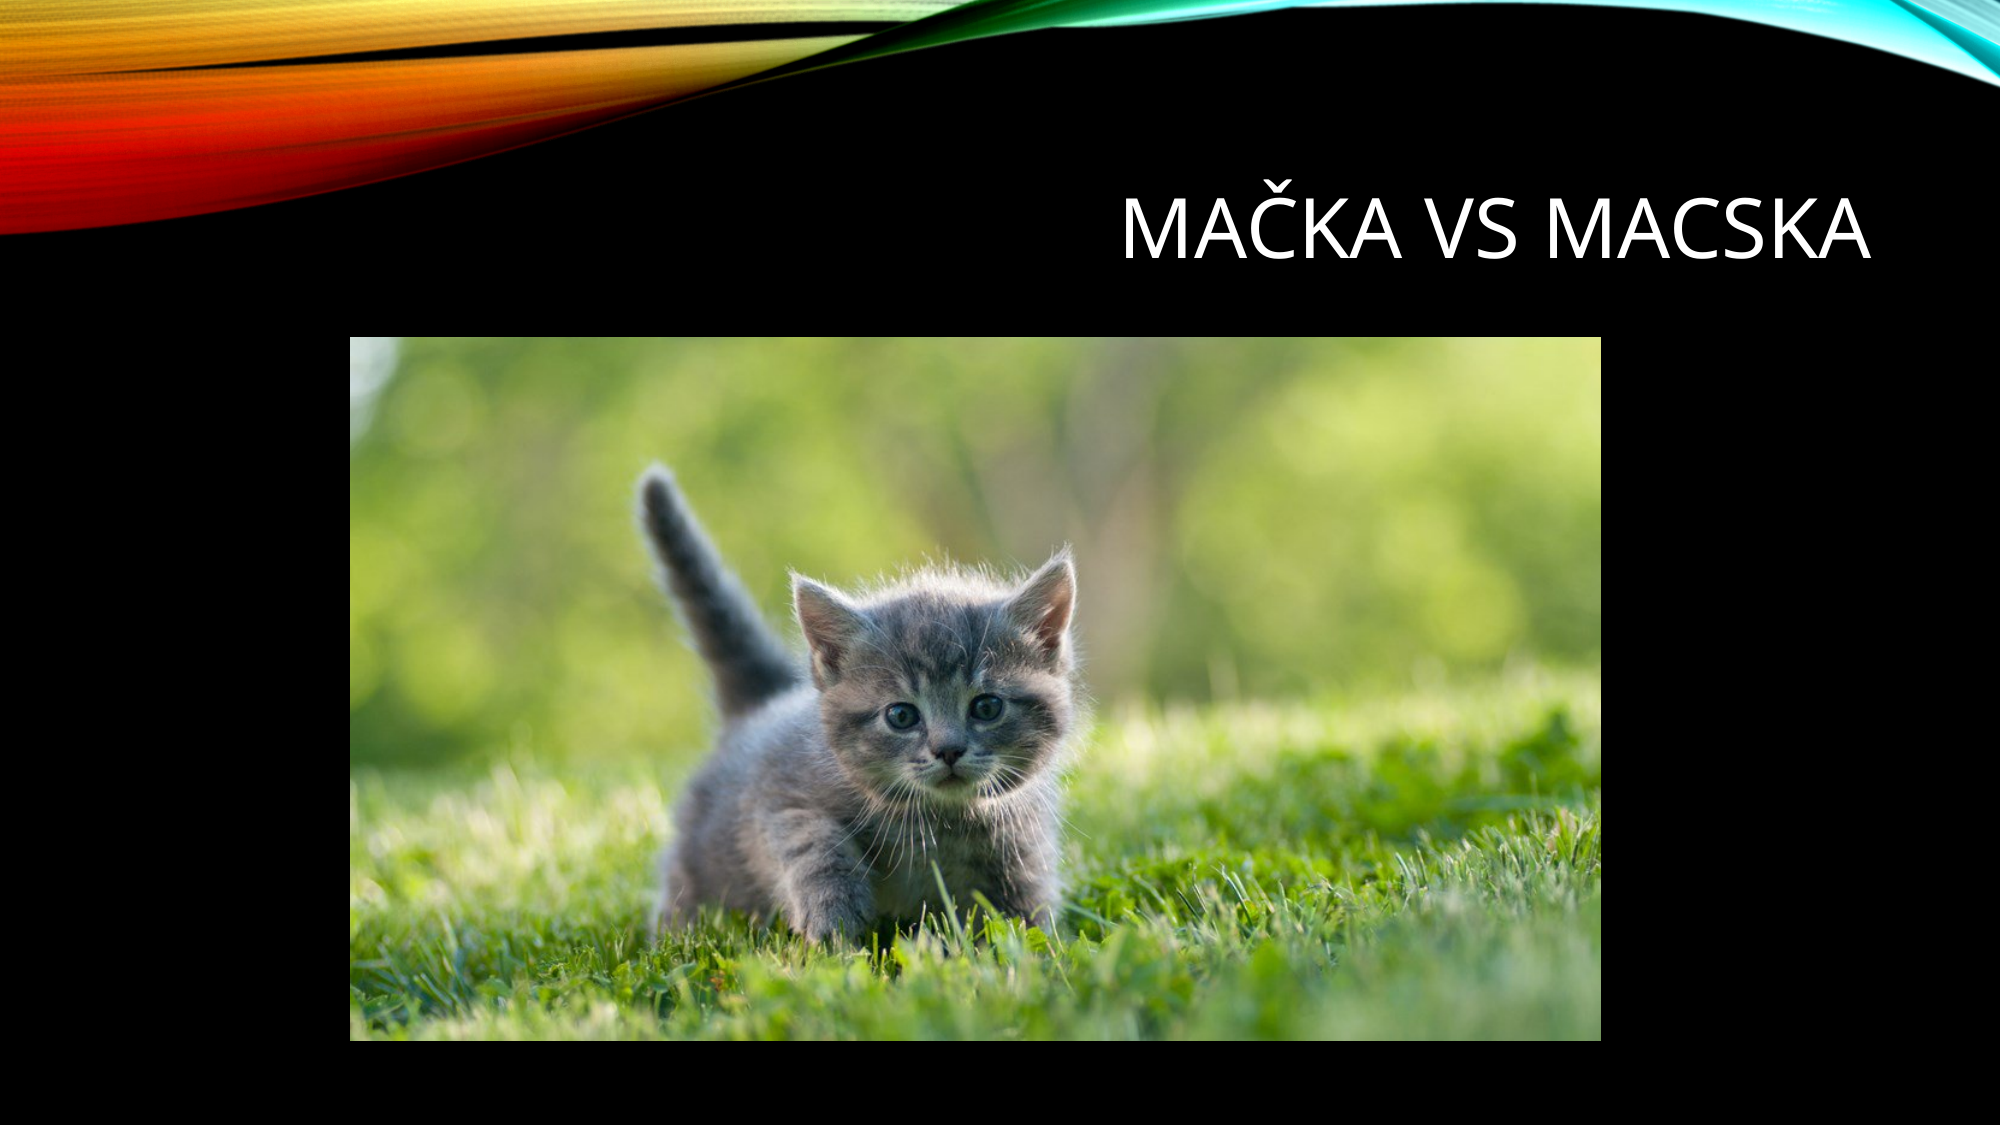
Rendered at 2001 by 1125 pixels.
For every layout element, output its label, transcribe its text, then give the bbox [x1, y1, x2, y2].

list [350, 337, 1602, 1042]
title Mačka vs macska [474, 125, 1888, 338]
picture [0, 0, 2000, 237]
